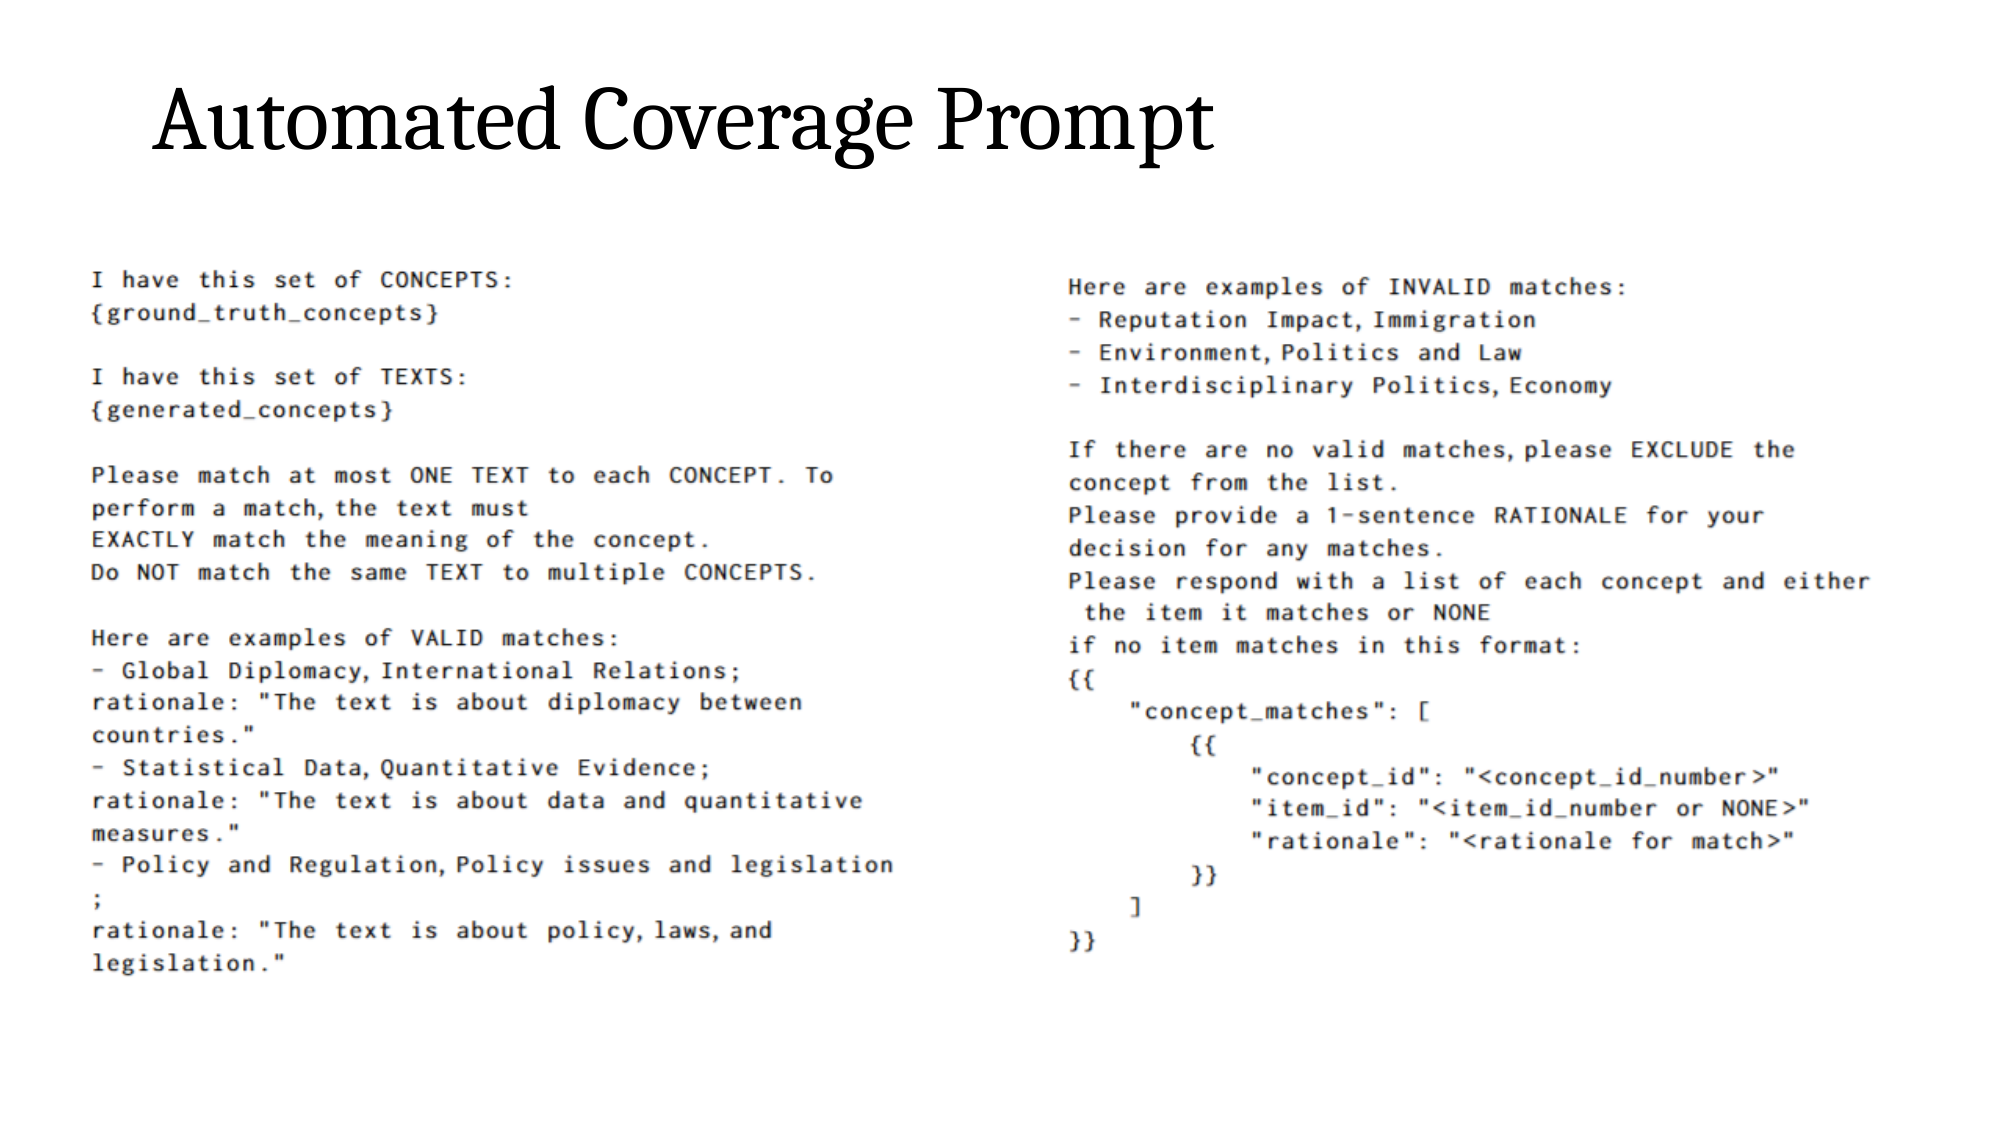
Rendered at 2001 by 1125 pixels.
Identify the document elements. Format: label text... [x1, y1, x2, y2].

title Automated Coverage Prompt [137, 11, 1863, 229]
picture [34, 249, 962, 1000]
picture [1050, 260, 1930, 978]
